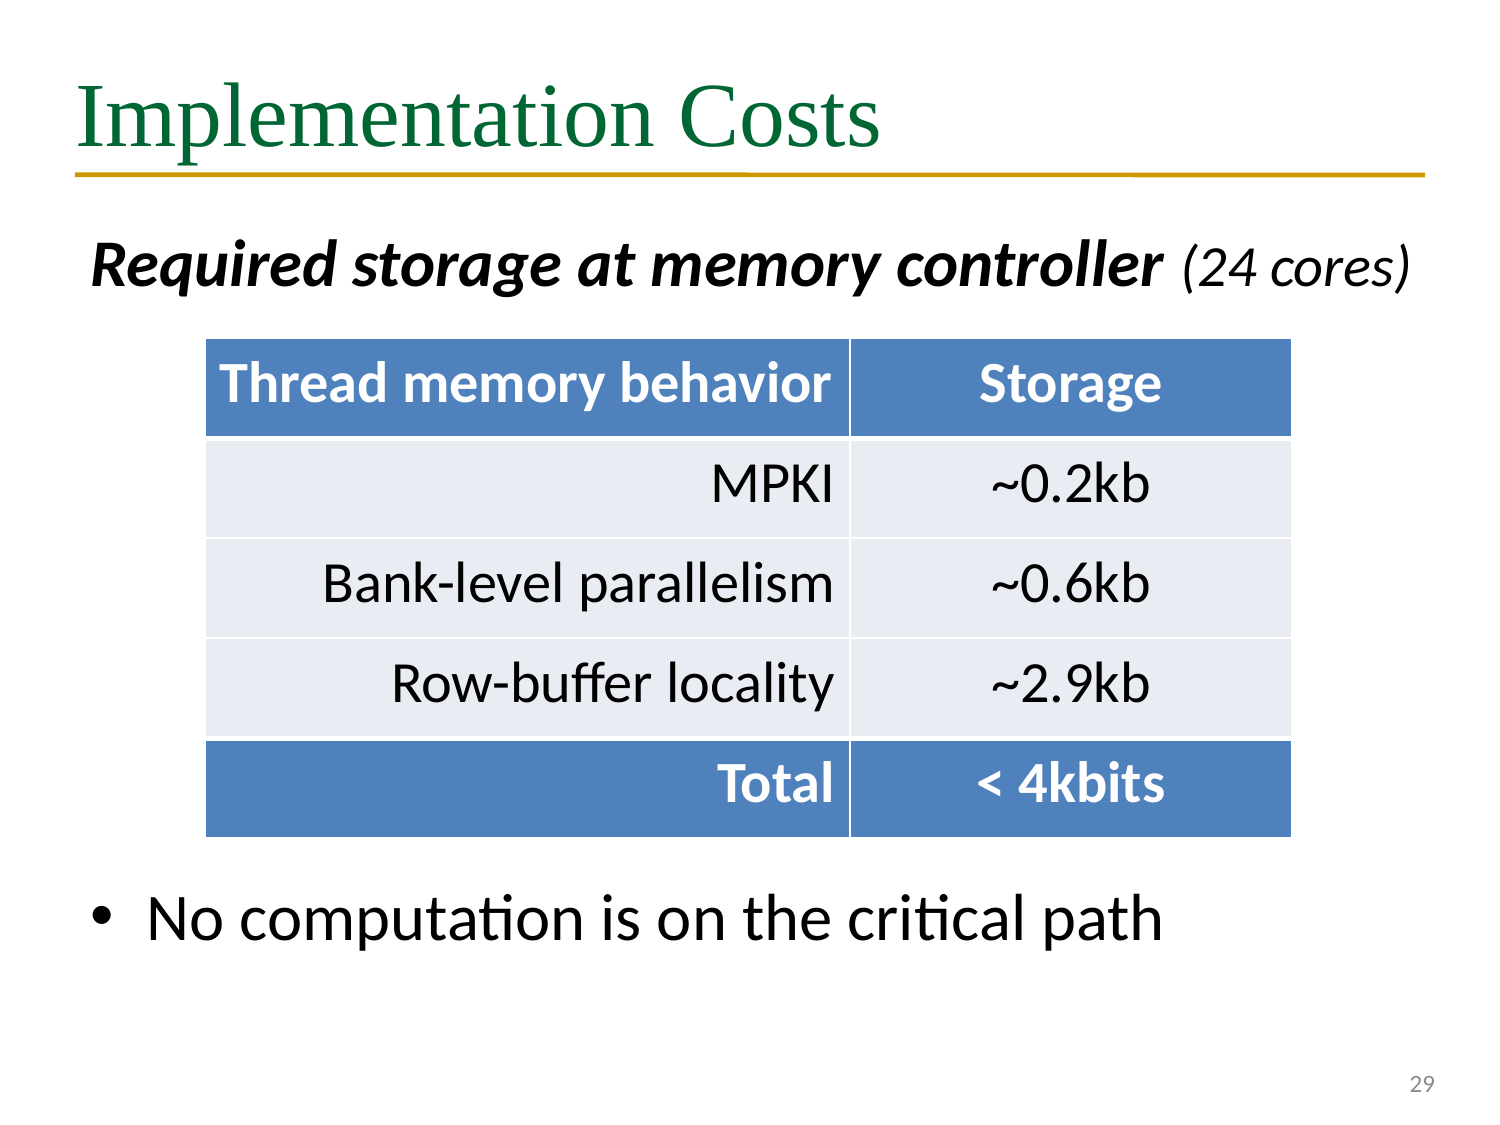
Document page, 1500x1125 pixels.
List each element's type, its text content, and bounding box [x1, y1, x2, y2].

list Required storage at memory controller (24 cores) No computation is on the critical path [75, 212, 1450, 1038]
table_cell Total [206, 741, 849, 837]
table_cell ~2.9kb [851, 639, 1291, 736]
table_cell < 4kbits [851, 741, 1291, 837]
table_cell ~0.6kb [851, 539, 1291, 637]
table_header Thread memory behavior [206, 339, 849, 436]
slide_number 29 [1100, 1052, 1450, 1113]
table_cell Bank-level parallelism [206, 539, 849, 637]
table_header Storage [851, 339, 1291, 436]
title Implementation Costs [75, 45, 1425, 175]
table_cell MPKI [206, 441, 849, 537]
table_cell Row-buffer locality [206, 639, 849, 736]
table_cell ~0.2kb [851, 441, 1291, 537]
